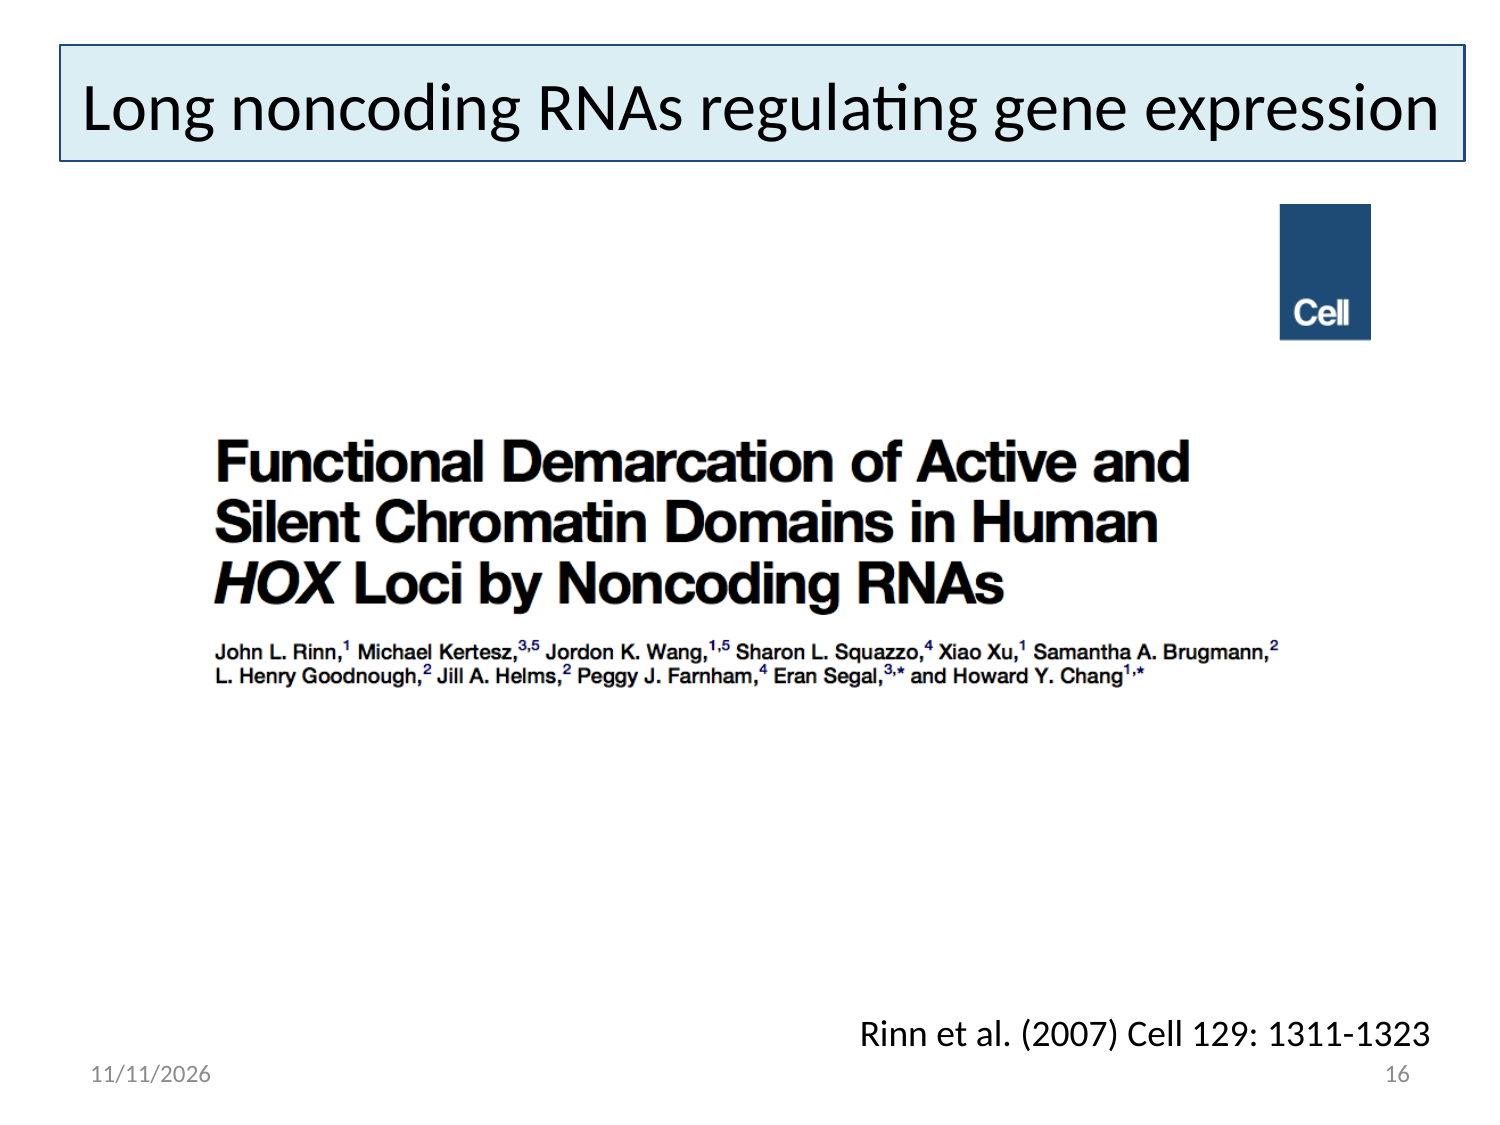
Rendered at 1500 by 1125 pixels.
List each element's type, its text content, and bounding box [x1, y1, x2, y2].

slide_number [75, 1042, 425, 1103]
text_box Rinn et al. (2007) Cell 129: 1311-1323 [845, 1002, 1446, 1062]
slide_number 16 [1074, 1042, 1425, 1103]
title Long noncoding RNAs regulating gene expression [59, 44, 1466, 162]
picture [160, 203, 1371, 689]
